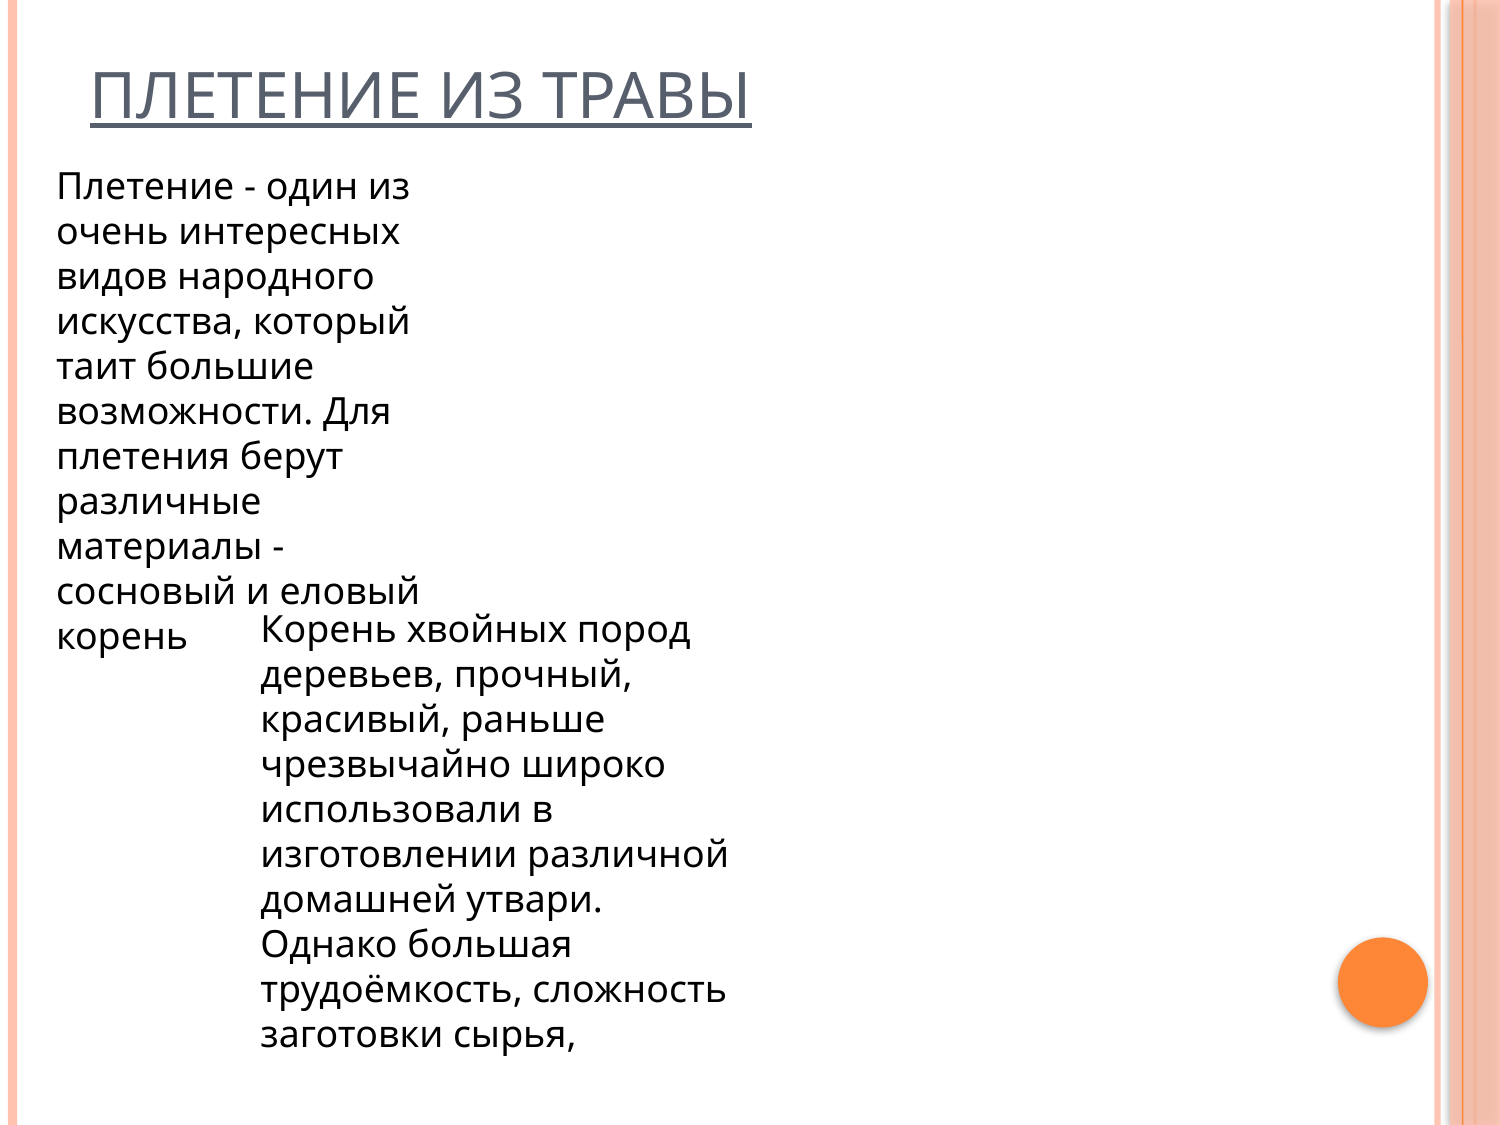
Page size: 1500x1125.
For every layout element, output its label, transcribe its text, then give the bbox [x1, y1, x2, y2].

text_box Плетение - один из очень интересных видов народного искусства, который таит большие возможности. Для плетения берут различные материалы - сосновый и еловый корень [41, 154, 451, 665]
title плетение из травы [75, 45, 950, 149]
text_box Корень хвойных пород деревьев, прочный, красивый, раньше чрезвычайно широко использовали в изготовлении различной домашней утвари. Однако большая трудоёмкость, сложность заготовки сырья, [245, 597, 750, 1063]
